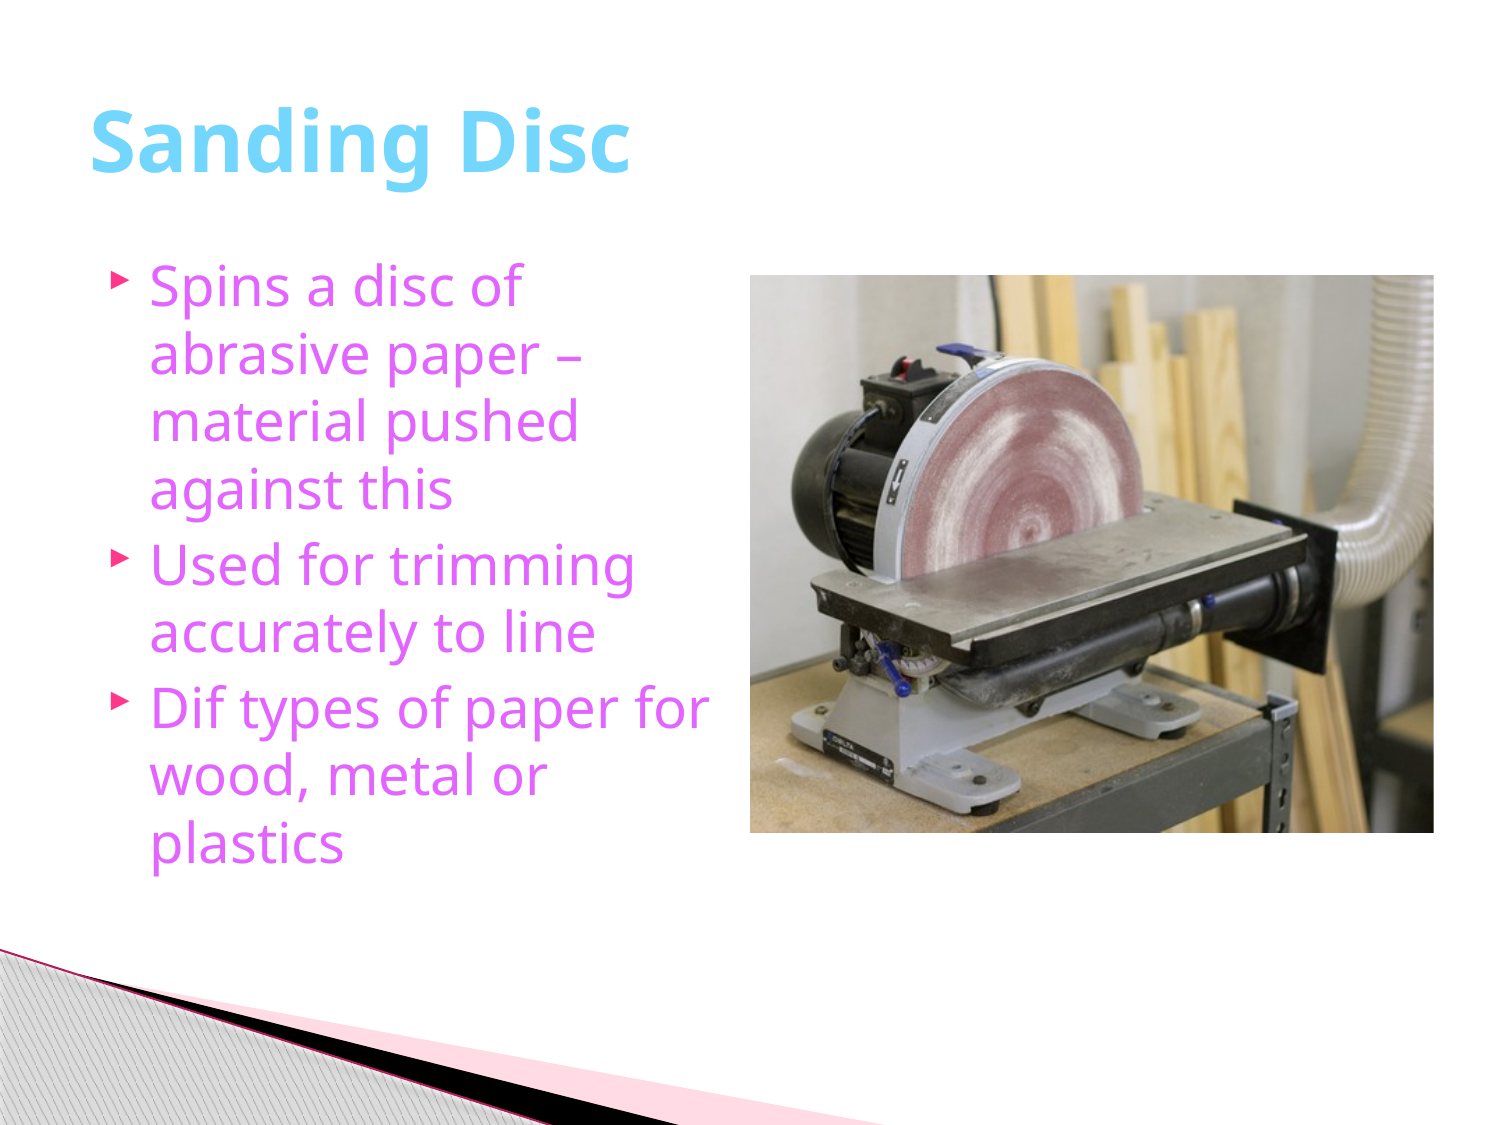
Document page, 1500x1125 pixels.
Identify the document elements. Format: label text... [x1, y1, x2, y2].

picture [749, 275, 1434, 834]
list Spins a disc of abrasive paper – material pushed against this Used for trimming accurately to line Dif types of paper for wood, metal or plastics [75, 243, 750, 986]
title Sanding Disc [75, 45, 1425, 233]
